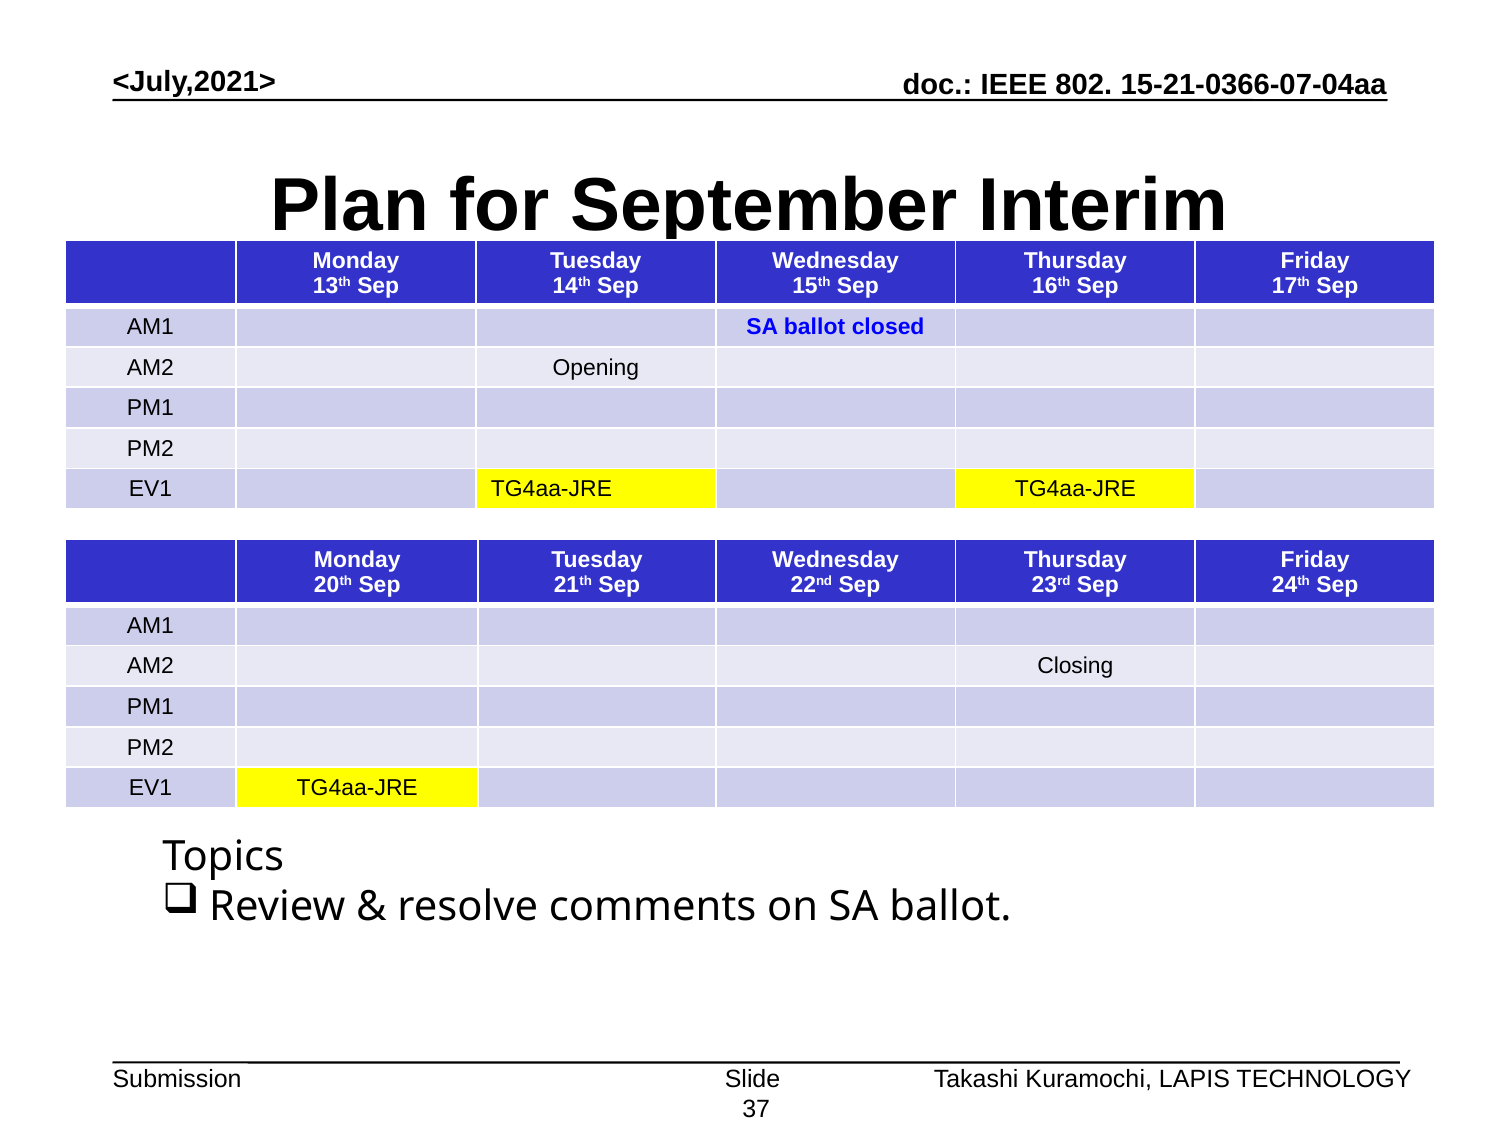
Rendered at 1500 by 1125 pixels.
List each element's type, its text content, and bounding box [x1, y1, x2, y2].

table_cell TG4aa-JRE [237, 768, 477, 807]
table_cell Opening [477, 348, 715, 386]
table_header Tuesday 21th Sep [479, 540, 715, 602]
table_cell [717, 768, 955, 807]
table_cell [1196, 309, 1434, 346]
table_cell [717, 728, 955, 766]
table_cell PM2 [66, 429, 235, 468]
table_cell [956, 608, 1194, 645]
table_cell [237, 469, 475, 508]
table_header Monday 20th Sep [237, 540, 477, 602]
title Plan for September Interim [112, 112, 1388, 239]
table_cell [956, 348, 1194, 386]
table_cell [237, 728, 477, 766]
table_cell TG4aa-JRE [477, 469, 715, 508]
table_cell [237, 348, 475, 386]
table_cell [956, 388, 1194, 427]
table_cell EV1 [66, 768, 235, 807]
table_cell [956, 728, 1194, 766]
table_cell [956, 309, 1194, 346]
table_cell [956, 687, 1194, 726]
table_cell [717, 646, 955, 685]
table_header Tuesday 14th Sep [477, 241, 715, 303]
table_header [66, 241, 235, 303]
table_cell [479, 608, 715, 645]
table_header Friday 17th Sep [1196, 241, 1434, 303]
table_cell PM2 [66, 728, 235, 766]
table_header Friday 24th Sep [1196, 540, 1434, 602]
table_header Wednesday 15th Sep [717, 241, 955, 303]
slide_number Slide 37 [712, 1062, 800, 1093]
table_cell [477, 429, 715, 468]
table_cell PM1 [66, 388, 235, 427]
table_cell AM2 [66, 646, 235, 685]
table_cell EV1 [66, 469, 235, 508]
table_cell [717, 687, 955, 726]
table_cell [1196, 469, 1434, 508]
table_cell [237, 687, 477, 726]
table_cell AM1 [66, 608, 235, 645]
table_cell TG4aa-JRE [956, 469, 1194, 508]
table_cell [1196, 348, 1434, 386]
table_cell Closing [956, 646, 1194, 685]
table_cell [479, 687, 715, 726]
table_cell [717, 388, 955, 427]
table_cell PM1 [66, 687, 235, 726]
table_cell [479, 728, 715, 766]
table_cell [956, 429, 1194, 468]
table_cell [1196, 388, 1434, 427]
table_cell [237, 429, 475, 468]
table_cell [1196, 728, 1434, 766]
table_cell [237, 388, 475, 427]
table_cell [237, 646, 477, 685]
table_cell [479, 646, 715, 685]
table_cell [1196, 768, 1434, 807]
table_cell [477, 388, 715, 427]
table_cell [717, 608, 955, 645]
table_header Wednesday 22nd Sep [717, 540, 955, 602]
table_cell AM1 [66, 309, 235, 346]
table_cell [1196, 429, 1434, 468]
footer Takashi Kuramochi, LAPIS TECHNOLOGY [820, 1062, 1413, 1125]
table_header Thursday 23rd Sep [956, 540, 1194, 602]
table_cell [479, 768, 715, 807]
text_box Topics Review & resolve comments on SA ballot. [147, 821, 1353, 937]
table_header Monday 13th Sep [237, 241, 475, 303]
table_header Thursday 16th Sep [956, 241, 1194, 303]
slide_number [112, 62, 375, 98]
table_cell [1196, 608, 1434, 645]
table_cell [717, 469, 955, 508]
table_cell [1196, 687, 1434, 726]
table_header [66, 540, 235, 602]
table_cell [237, 309, 475, 346]
table_cell [956, 768, 1194, 807]
table_cell SA ballot closed [717, 309, 955, 346]
table_cell [477, 309, 715, 346]
table_cell [237, 608, 477, 645]
table_cell AM2 [66, 348, 235, 386]
table_cell [1196, 646, 1434, 685]
table_cell [717, 348, 955, 386]
table_cell [717, 429, 955, 468]
